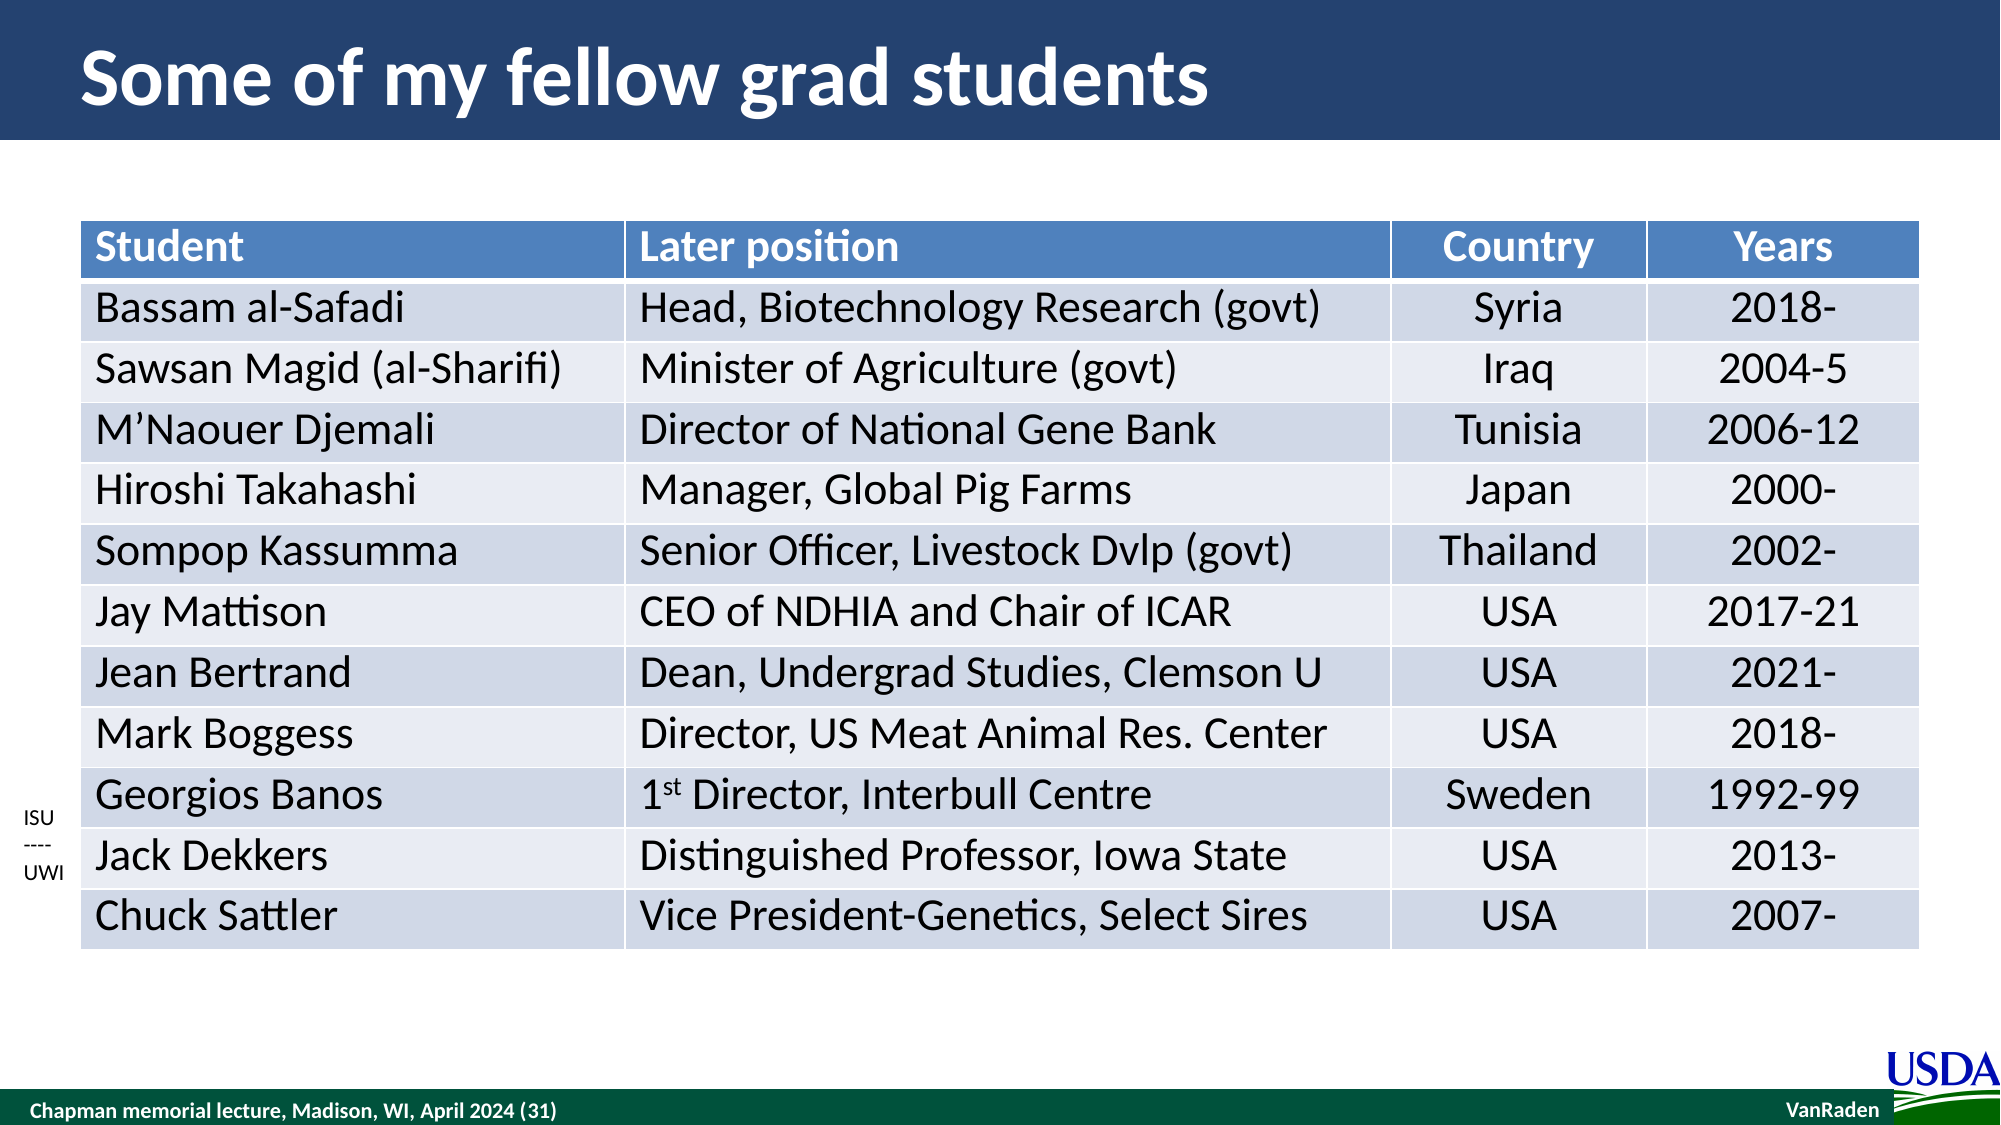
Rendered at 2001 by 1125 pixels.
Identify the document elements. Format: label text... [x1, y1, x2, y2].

table_cell Iraq [1392, 343, 1646, 402]
table_cell 2002- [1648, 525, 1919, 584]
table_cell Tunisia [1392, 403, 1646, 462]
table_cell 1st Director, Interbull Centre [626, 768, 1390, 827]
table_cell Georgios Banos [81, 768, 624, 827]
table_cell Thailand [1392, 525, 1646, 584]
table_cell Jack Dekkers [81, 829, 624, 888]
table_header Later position [626, 221, 1390, 278]
table_cell M’Naouer Djemali [81, 403, 624, 462]
table_cell Senior Officer, Livestock Dvlp (govt) [626, 525, 1390, 584]
table_header Years [1648, 221, 1919, 278]
table_header Student [81, 221, 624, 278]
table_cell Vice President-Genetics, Select Sires [626, 890, 1390, 949]
table_cell Dean, Undergrad Studies, Clemson U [626, 647, 1390, 706]
table_cell 2004-5 [1648, 343, 1919, 402]
text_box ISU ---- UWI [8, 795, 80, 893]
table_cell 2007- [1648, 890, 1919, 949]
table_cell Manager, Global Pig Farms [626, 464, 1390, 523]
table_cell 2006-12 [1648, 403, 1919, 462]
table_cell 2021- [1648, 647, 1919, 706]
table_cell Chuck Sattler [81, 890, 624, 949]
table_cell USA [1392, 586, 1646, 645]
table_header Country [1392, 221, 1646, 278]
table_cell 2013- [1648, 829, 1919, 888]
picture [1887, 1051, 2000, 1125]
table_cell 2018- [1648, 284, 1919, 341]
table_cell Distinguished Professor, Iowa State [626, 829, 1390, 888]
table_cell Director of National Gene Bank [626, 403, 1390, 462]
table_cell 2018- [1648, 708, 1919, 767]
table_cell USA [1392, 890, 1646, 949]
table_cell Sompop Kassumma [81, 525, 624, 584]
table_cell Bassam al-Safadi [81, 284, 624, 341]
table_cell Director, US Meat Animal Res. Center [626, 708, 1390, 767]
table_cell Sweden [1392, 768, 1646, 827]
table_cell Jay Mattison [81, 586, 624, 645]
table_cell Mark Boggess [81, 708, 624, 767]
table_cell Head, Biotechnology Research (govt) [626, 284, 1390, 341]
table_cell USA [1392, 708, 1646, 767]
table_cell USA [1392, 647, 1646, 706]
table_cell 2017-21 [1648, 586, 1919, 645]
table_cell Jean Bertrand [81, 647, 624, 706]
table_cell 1992-99 [1648, 768, 1919, 827]
table_cell Hiroshi Takahashi [81, 464, 624, 523]
table_cell Syria [1392, 284, 1646, 341]
table_cell CEO of NDHIA and Chair of ICAR [626, 586, 1390, 645]
table_cell USA [1392, 829, 1646, 888]
title Some of my fellow grad students [80, 20, 1920, 125]
table_cell Sawsan Magid (al-Sharifi) [81, 343, 624, 402]
table_cell Japan [1392, 464, 1646, 523]
table_cell 2000- [1648, 464, 1919, 523]
table_cell Minister of Agriculture (govt) [626, 343, 1390, 402]
